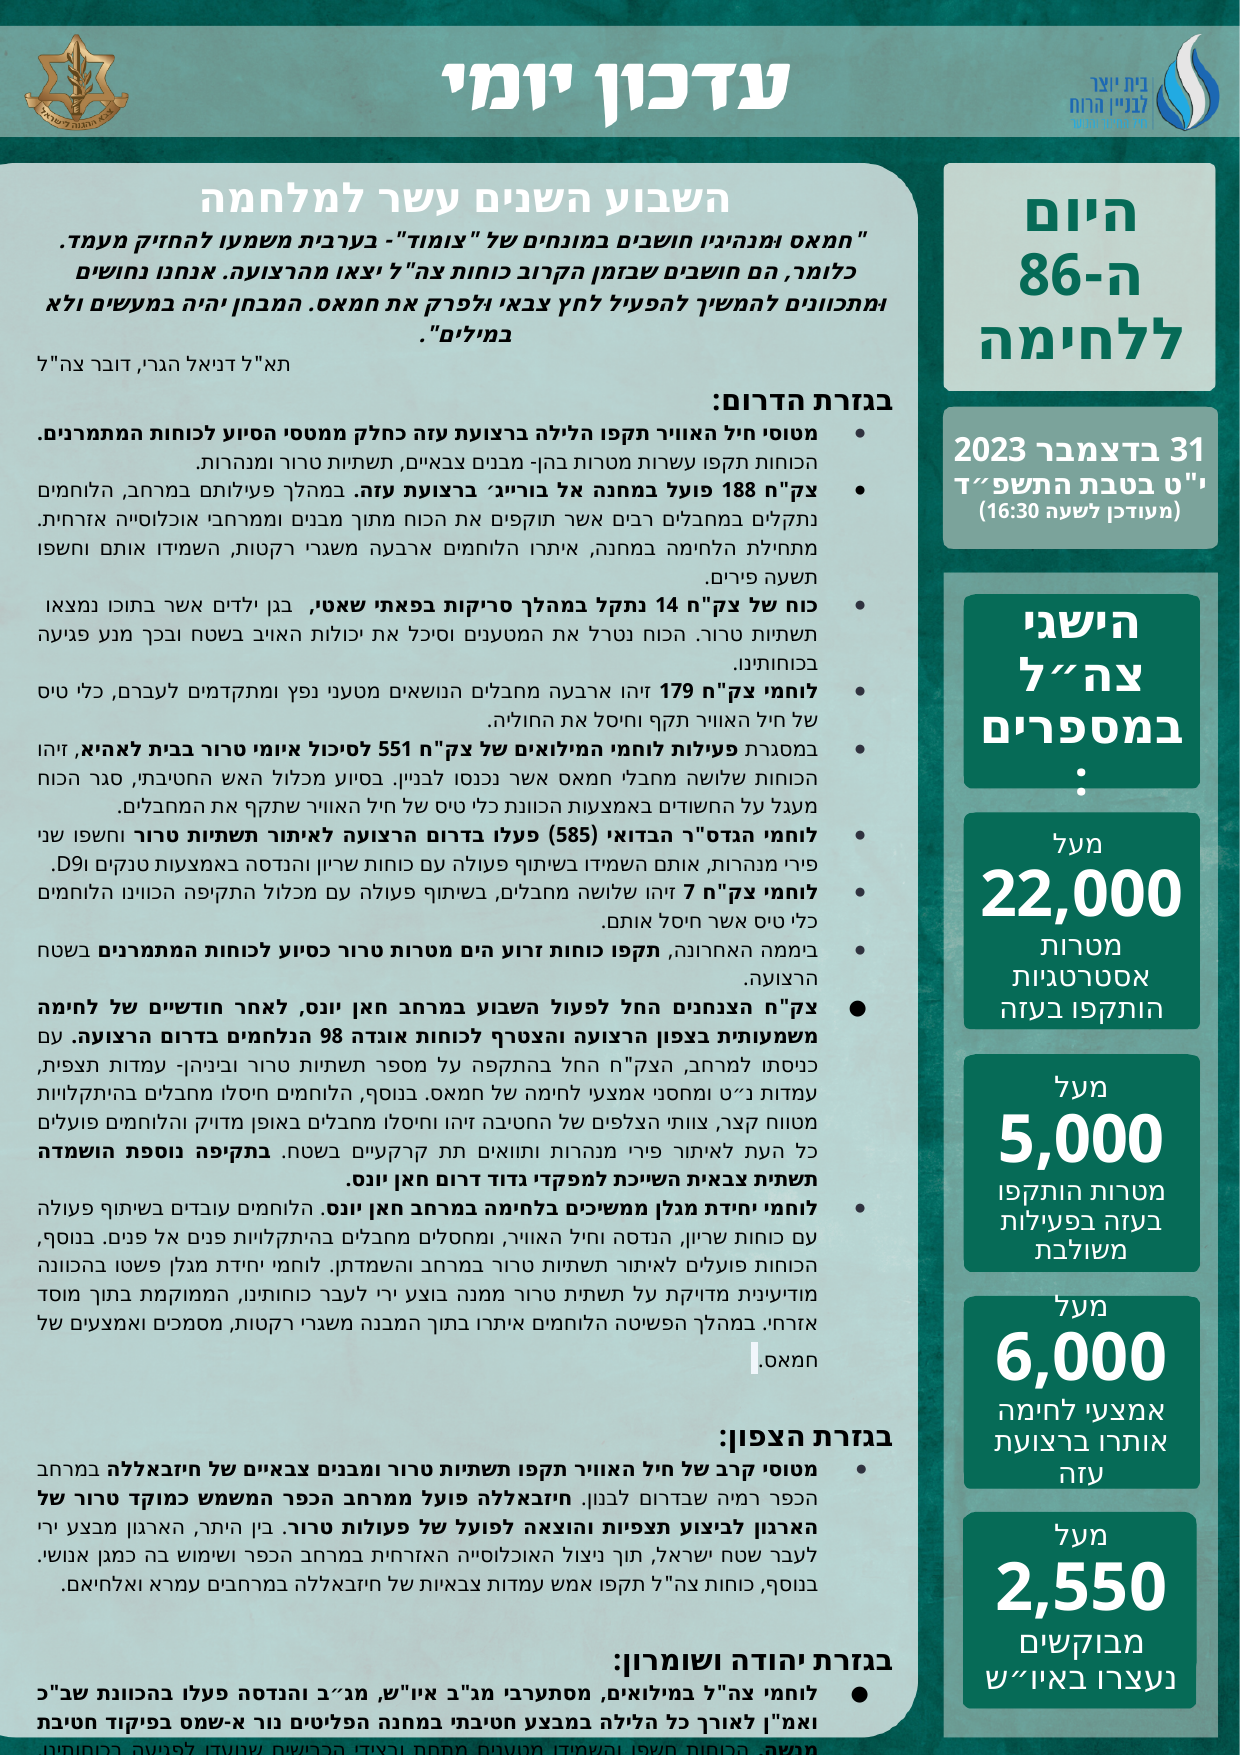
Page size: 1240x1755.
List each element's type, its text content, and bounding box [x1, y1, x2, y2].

text_box השבוע השנים עשר למלחמה "חמאס וּמנהיגיו חושבים במונחים של "צומוד"- בערבית משמעו להחזיק מעמד. כלומר, הם חושבים שבזמן הקרוב כוחות צה"ל יצאו מהרצועה. אנחנו נחושים וּמתכוונים להמשיך להפעיל לחץ צבאי וּלפרק את חמאס. המבחן יהיה במעשים ולא במילים". תא"ל דניאל הגרי, דובר צה"ל בגזרת הדרום: מטוסי חיל האוויר תקפו הלילה ברצועת עזה כחלק ממטסי הסיוע לכוחות המתמרנים. הכוחות תקפו עשרות מטרות בהן- מבנים צבאיים, תשתיות טרור ומנהרות. צק"ח 188 פועל במחנה אל בורייג׳ ברצועת עזה. במהלך פעילותם במרחב, הלוחמים נתקלים במחבלים רבים אשר תוקפים את הכוח מתוך מבנים וממרחבי אוכלוסייה אזרחית. מתחילת הלחימה במחנה, איתרו הלוחמים ארבעה משגרי רקטות, השמידו אותם וחשפו תשעה פירים. כוח של צק"ח 14 נתקל במהלך סריקות בפאתי שאטי, בגן ילדים אשר בתוכו נמצאו תשתיות טרור. הכוח נטרל את המטענים וסיכל את יכולות האויב בשטח ובכך מנע פגיעה בכוחותינו. לוחמי צק"ח 179 זיהו ארבעה מחבלים הנושאים מטעני נפץ ומתקדמים לעברם, כלי טיס של חיל האוויר תקף וחיסל את החוליה. במסגרת פעילות לוחמי המילואים של צק"ח 551 לסיכול איומי טרור בבית לאהיא, זיהו הכוחות שלושה מחבלי חמאס אשר נכנסו לבניין. בסיוע מכלול האש החטיבתי, סגר הכוח מעגל על החשודים באמצעות הכוונת כלי טיס של חיל האוויר שתקף את המחבלים. לוחמי הגדס"ר הבדואי (585) פעלו בדרום הרצועה לאיתור תשתיות טרור וחשפו שני פירי מנהרות, אותם השמידו בשיתוף פעולה עם כוחות שריון והנדסה באמצעות טנקים וD9. לוחמי צק"ח 7 זיהו שלושה מחבלים, בשיתוף פעולה עם מכלול התקיפה הכווינו הלוחמים כלי טיס אשר חיסל אותם. ביממה האחרונה, תקפו כוחות זרוע הים מטרות טרור כסיוע לכוחות המתמרנים בשטח הרצועה. צק"ח הצנחנים החל לפעול השבוע במרחב חאן יונס, לאחר חודשיים של לחימה משמעותית בצפון הרצועה והצטרף לכוחות אוגדה 98 הנלחמים בדרום הרצועה. עם כניסתו למרחב, הצק"ח החל בהתקפה על מספר תשתיות טרור וביניהן- עמדות תצפית, עמדות נ״ט ומחסני אמצעי לחימה של חמאס. בנוסף, הלוחמים חיסלו מחבלים בהיתקלויות מטווח קצר, צוותי הצלפים של החטיבה זיהו וחיסלו מחבלים באופן מדויק והלוחמים פועלים כל העת לאיתור פירי מנהרות ותוואים תת קרקעיים בשטח. בתקיפה נוספת הושמדה תשתית צבאית השייכת למפקדי גדוד דרום חאן יונס. לוחמי יחידת מגלן ממשיכים בלחימה במרחב חאן יונס. הלוחמים עובדים בשיתוף פעולה עם כוחות שריון, הנדסה וחיל האוויר, ומחסלים מחבלים בהיתקלויות פנים אל פנים. בנוסף, הכוחות פועלים לאיתור תשתיות טרור במרחב והשמדתן. לוחמי יחידת מגלן פשטו בהכוונה מודיעינית מדויקת על תשתית טרור ממנה בוצע ירי לעבר כוחותינו, הממוקמת בתוך מוסד אזרחי. במהלך הפשיטה הלוחמים איתרו בתוך המבנה משגרי רקטות, מסמכים ואמצעים של חמאס. בגזרת הצפון: מטוסי קרב של חיל האוויר תקפו תשתיות טרור ומבנים צבאיים של חיזבאללה במרחב הכפר רמיה שבדרום לבנון. חיזבאללה פועל ממרחב הכפר המשמש כמוקד טרור של הארגון לביצוע תצפיות והוצאה לפועל של פעולות טרור. בין היתר, הארגון מבצע ירי לעבר שטח ישראל, תוך ניצול האוכלוסייה האזרחית במרחב הכפר ושימוש בה כמגן אנושי. בנוסף, כוחות צה"ל תקפו אמש עמדות צבאיות של חיזבאללה במרחבים עמרא ואלחיאם. בגזרת יהודה ושומרון: לוחמי צה"ל במילואים, מסתערבי מג"ב איו"ש, מג״ב והנדסה פעלו בהכוונת שב"כ ואמ"ן לאורך כל הלילה במבצע חטיבתי במחנה הפליטים נור א-שמס בפיקוד חטיבת מנשה. הכוחות חשפו והשמידו מטענים מתחת ובצידי הכבישים שנועדו לפגיעה בכוחותינו, תחקרו עשרות חשודים, עצרו חמישה מבוקשים והחרימו אמצעי לחימה ומטענים. בנוסף, כלי טיס תקפו במהלך הפעילות מחבלים חמושים שירו והשליכו מטענים לעבר הכוחות וסיכנו אותם. בסריקות במרחבי התקיפות נמצאו נשק ומטענים. המבוקשים שנעצרו הועברו להמשך חקירת כוחות הביטחון. [22, 148, 909, 1730]
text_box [963, 593, 1201, 788]
text_box היום ה-86 ללחימה [945, 162, 1218, 390]
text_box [963, 1295, 1201, 1485]
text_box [963, 1053, 1201, 1272]
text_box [963, 812, 1201, 1030]
picture [0, 0, 1240, 1755]
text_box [942, 406, 1218, 550]
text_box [963, 1511, 1199, 1706]
